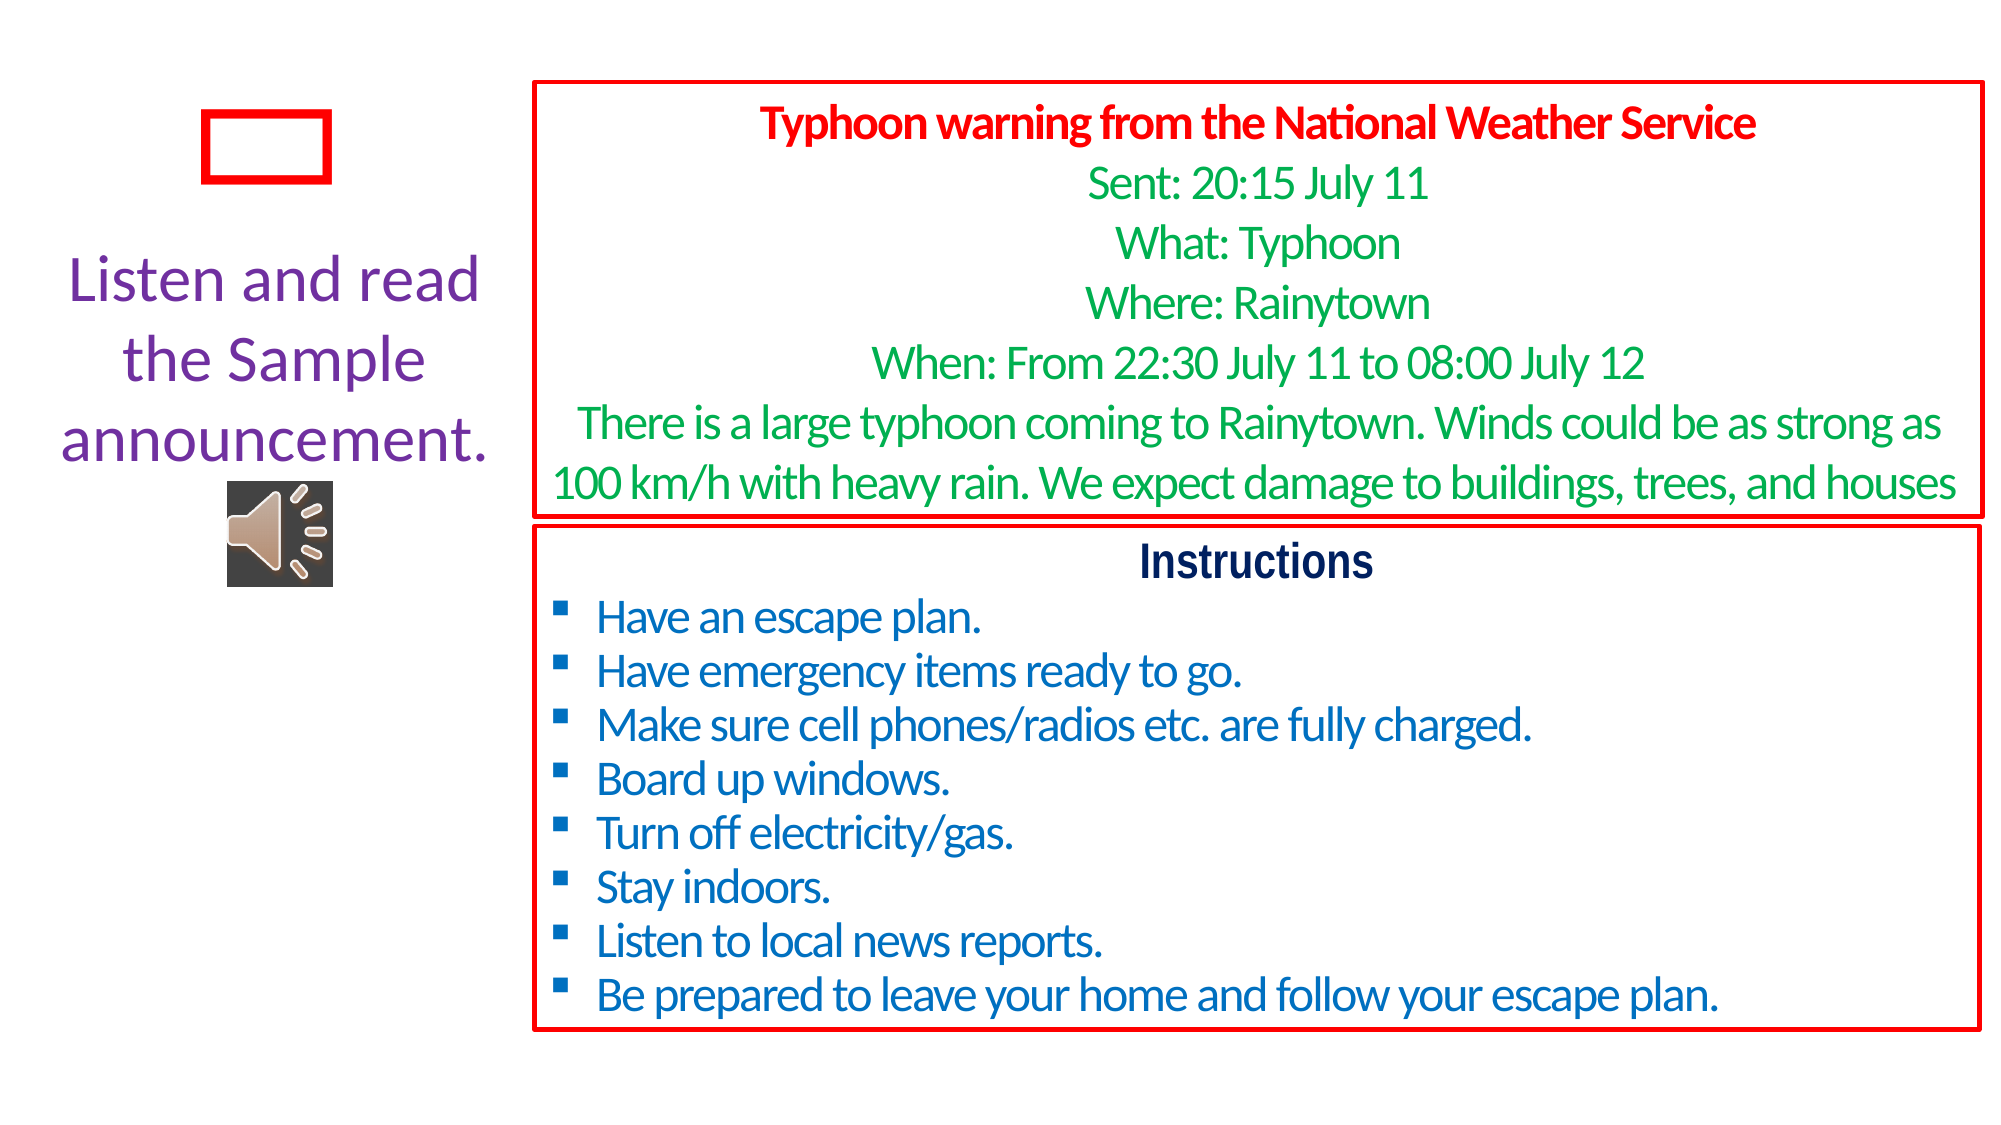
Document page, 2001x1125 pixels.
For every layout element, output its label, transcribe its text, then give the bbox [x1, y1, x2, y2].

text_box Instructions Have an escape plan. Have emergency items ready to go. Make sure cell phones/radios etc. are fully charged. Board up windows. Turn off electricity/gas. Stay indoors. Listen to local news reports. Be prepared to leave your home and follow your escape plan. [534, 526, 1980, 1030]
text_box  [157, 77, 393, 216]
picture [226, 480, 334, 588]
text_box Typhoon warning from the National Weather Service Sent: 20:15 July 11 What: Typhoon Where: Rainytown When: From 22:30 July 11 to 08:00 July 12 There is a large typhoon coming to Rainytown. Winds could be as strong as 100 km/h with heavy rain. We expect damage to buildings, trees, and houses [534, 81, 1983, 517]
text_box Listen and read the Sample announcement. [41, 227, 509, 483]
